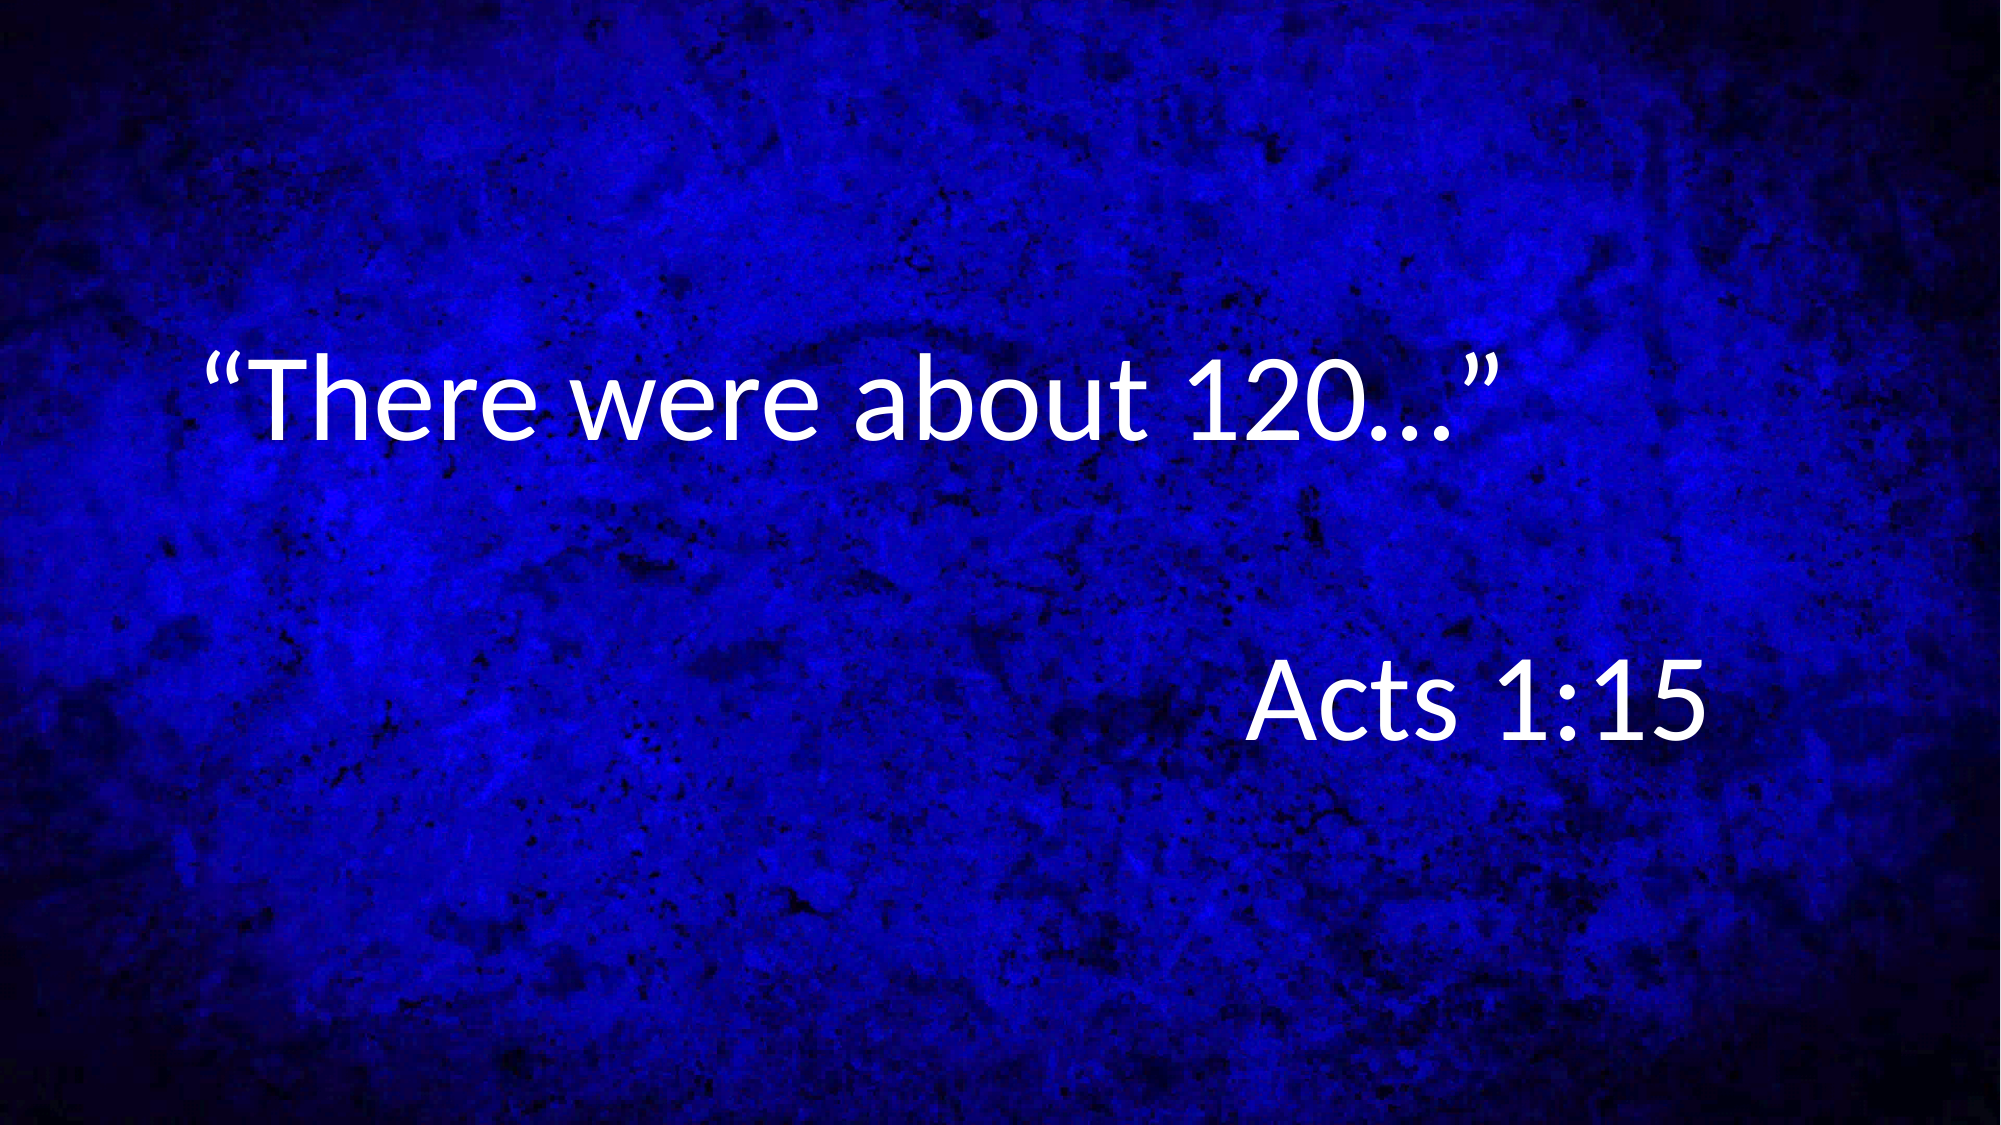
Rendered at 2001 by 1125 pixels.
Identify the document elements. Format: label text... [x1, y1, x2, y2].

text_box “There were about 120…” Acts 1:15 [180, 307, 1873, 813]
picture [0, 0, 2001, 1125]
